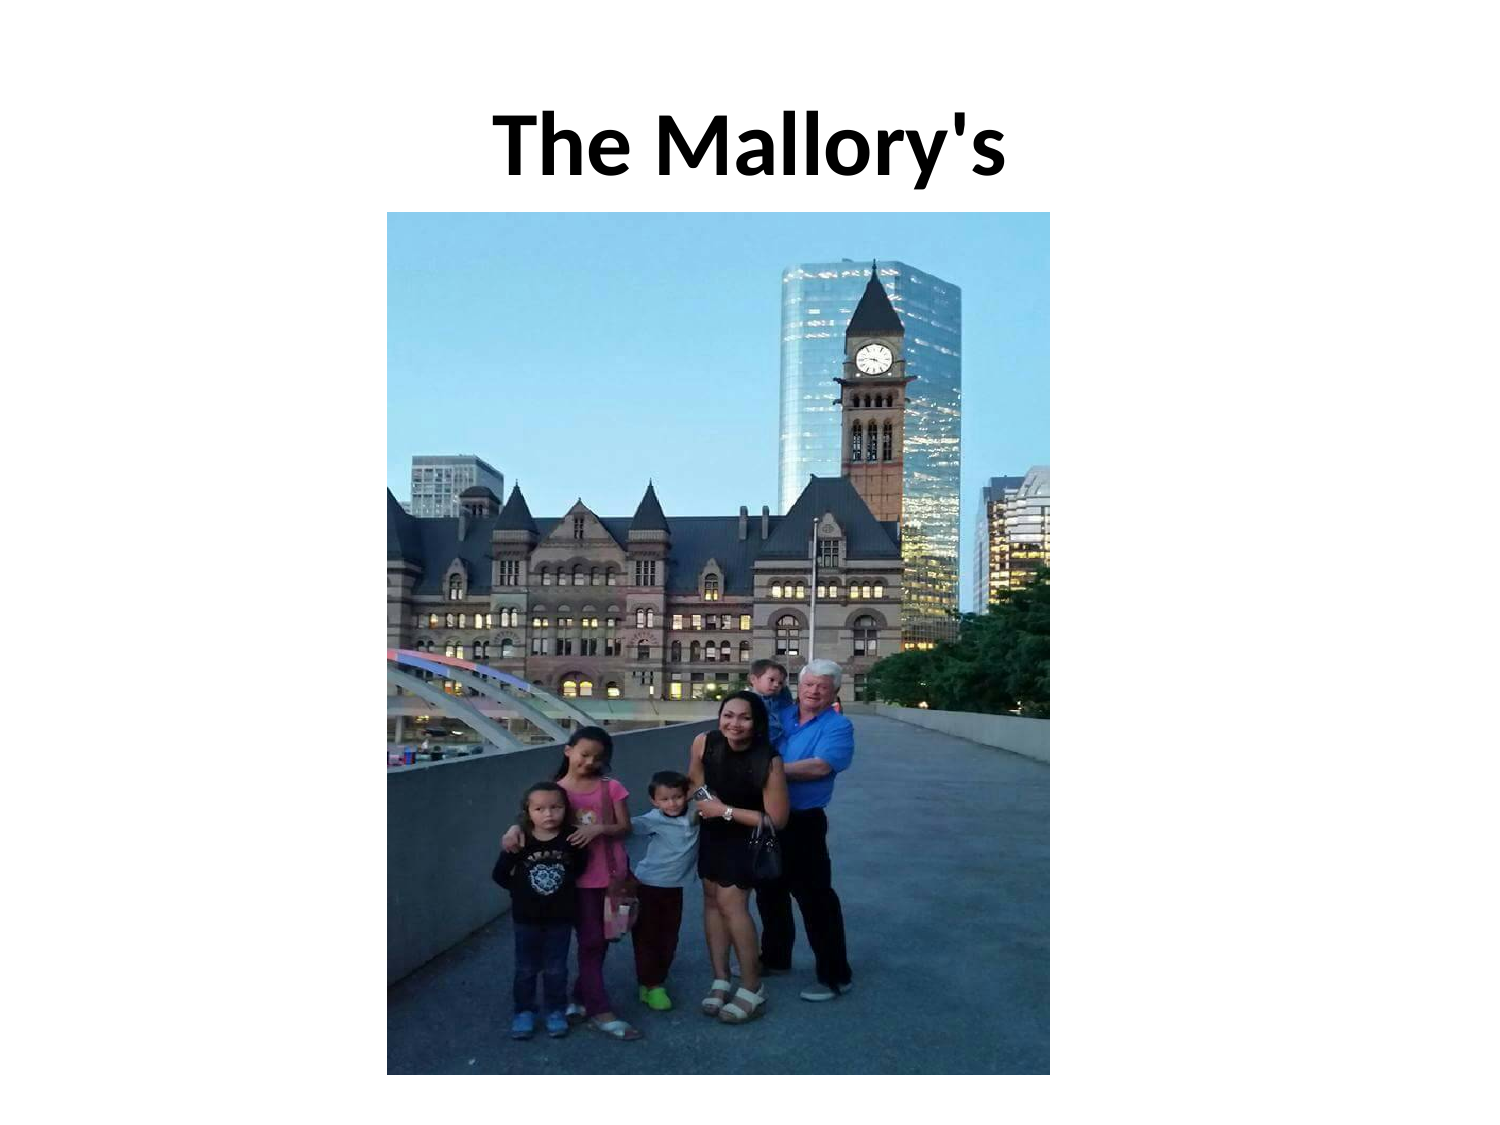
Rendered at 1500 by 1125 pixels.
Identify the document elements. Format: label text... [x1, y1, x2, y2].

title The Mallory's [75, 45, 1425, 233]
picture [387, 212, 1051, 1076]
